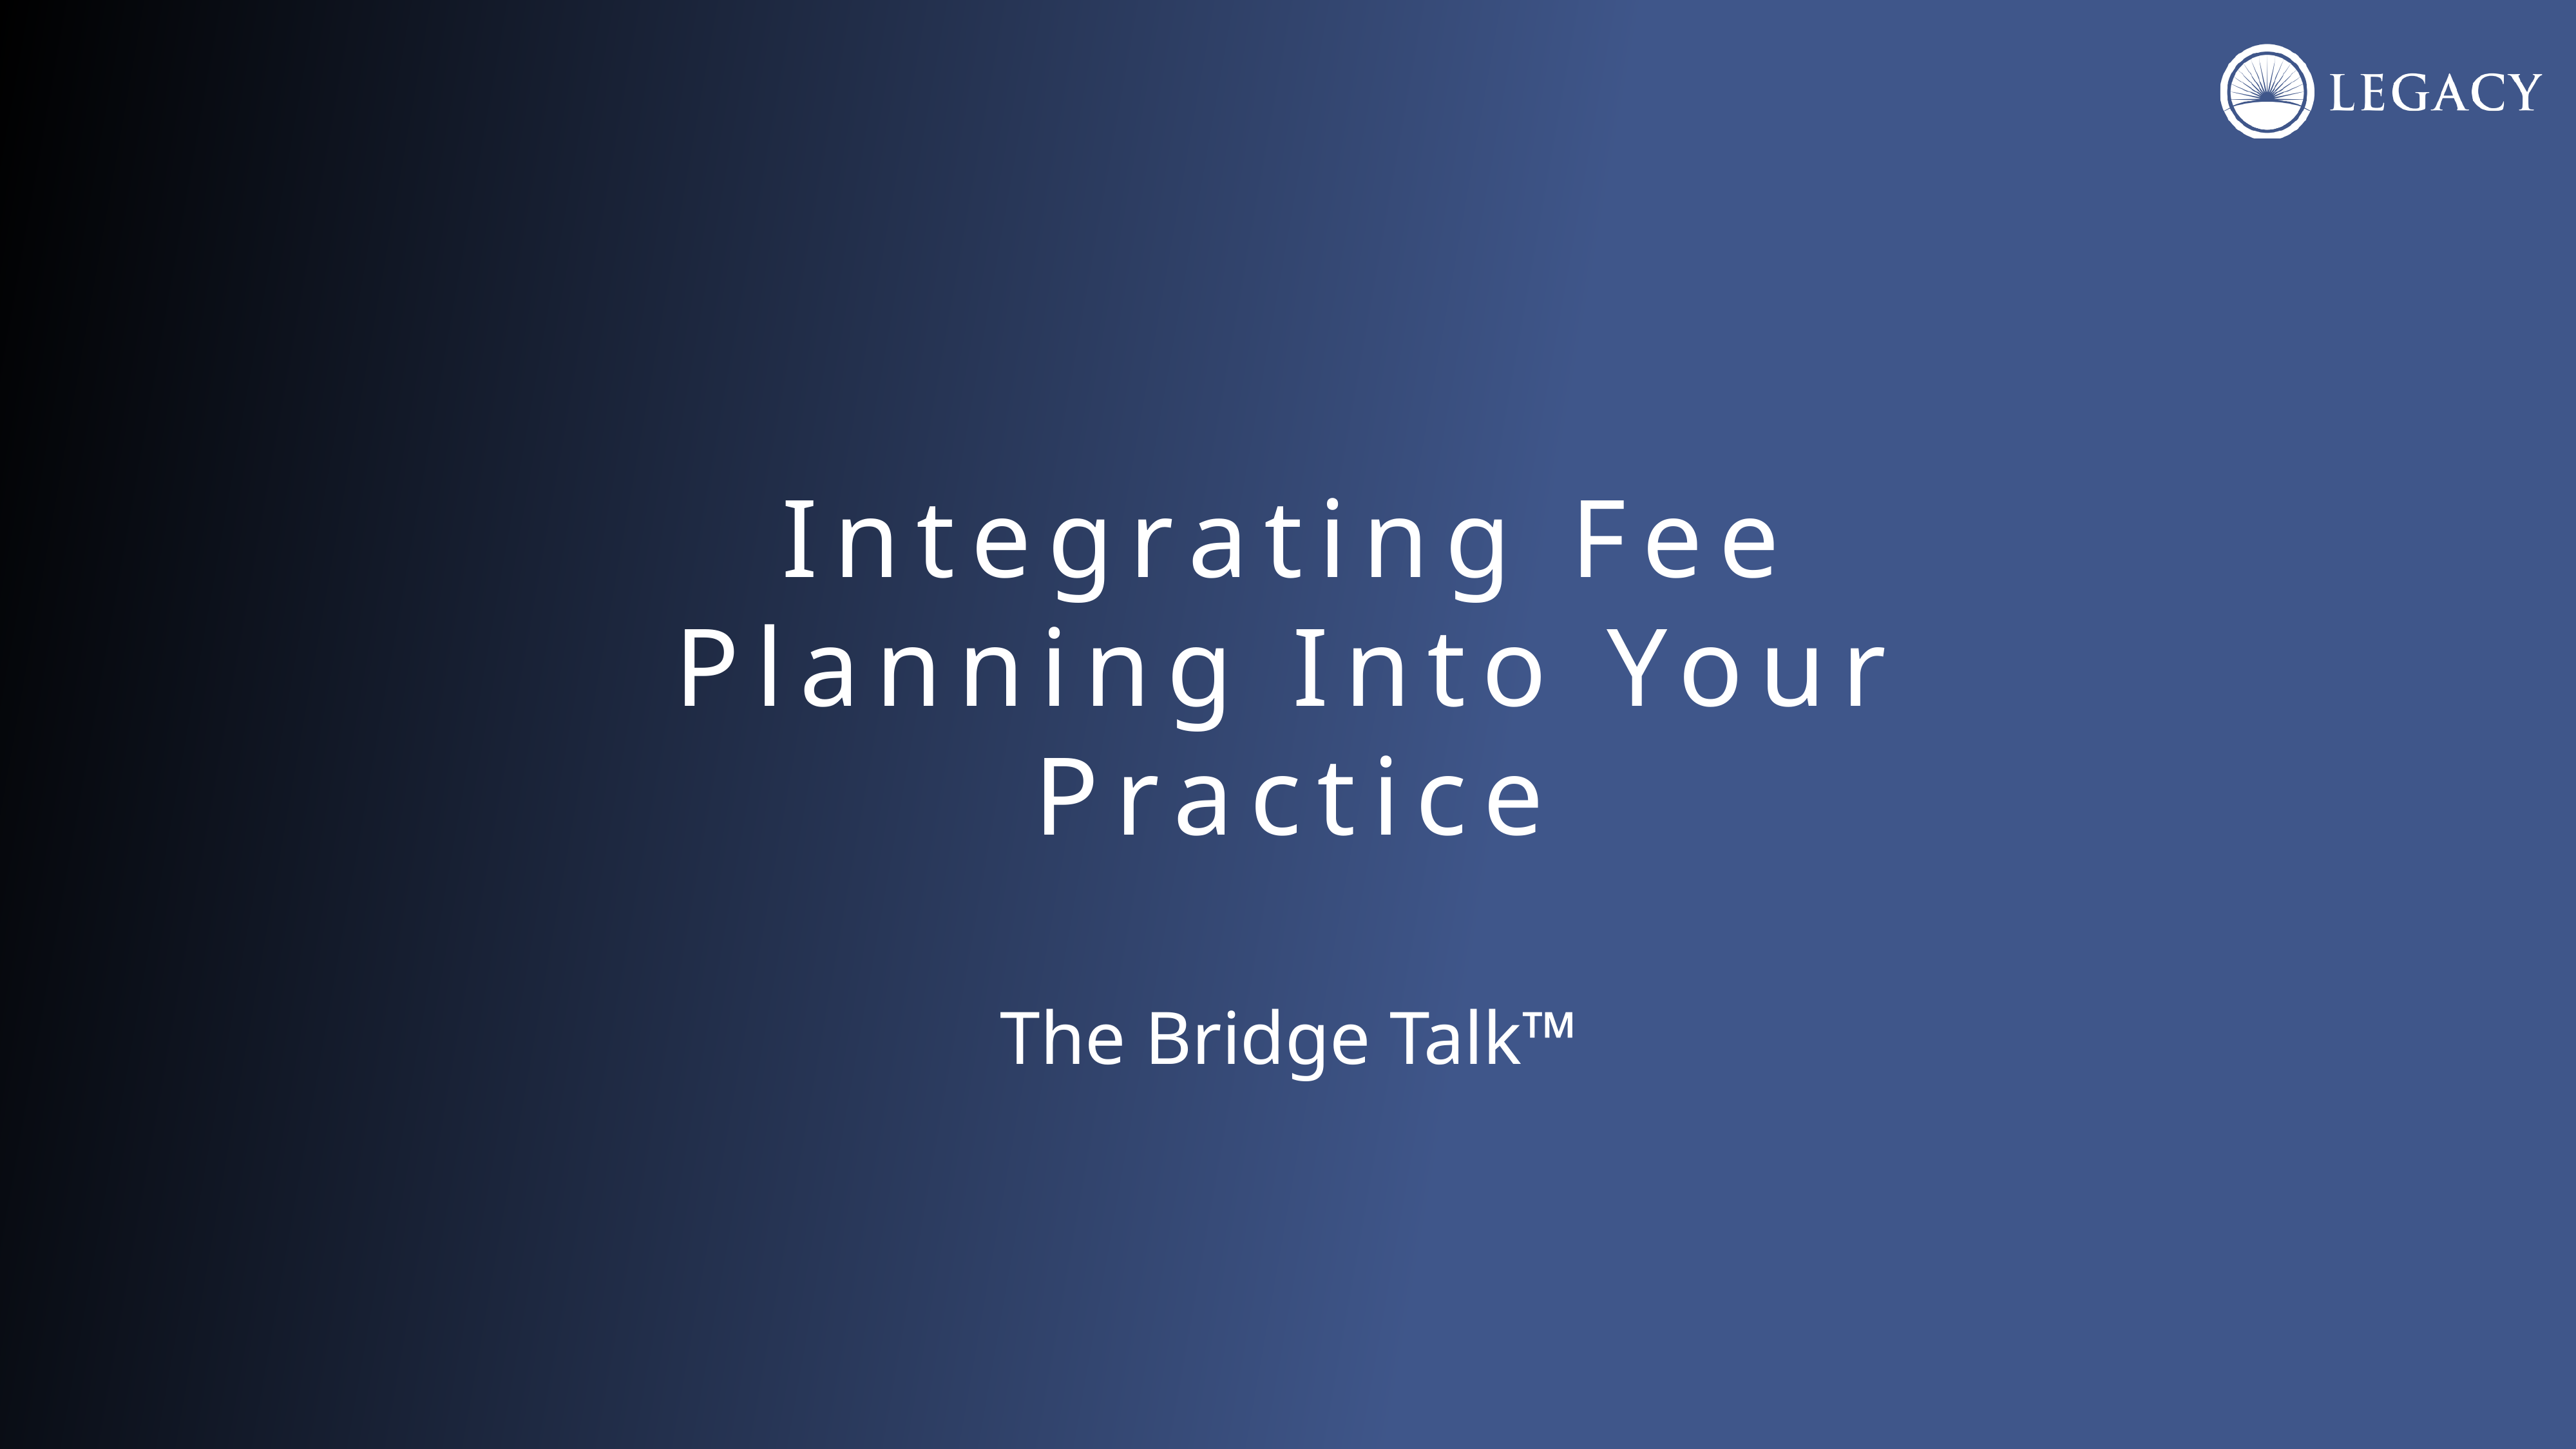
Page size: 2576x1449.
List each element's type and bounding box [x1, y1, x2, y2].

picture [0, 0, 2576, 1449]
text_box [535, 465, 2044, 1085]
